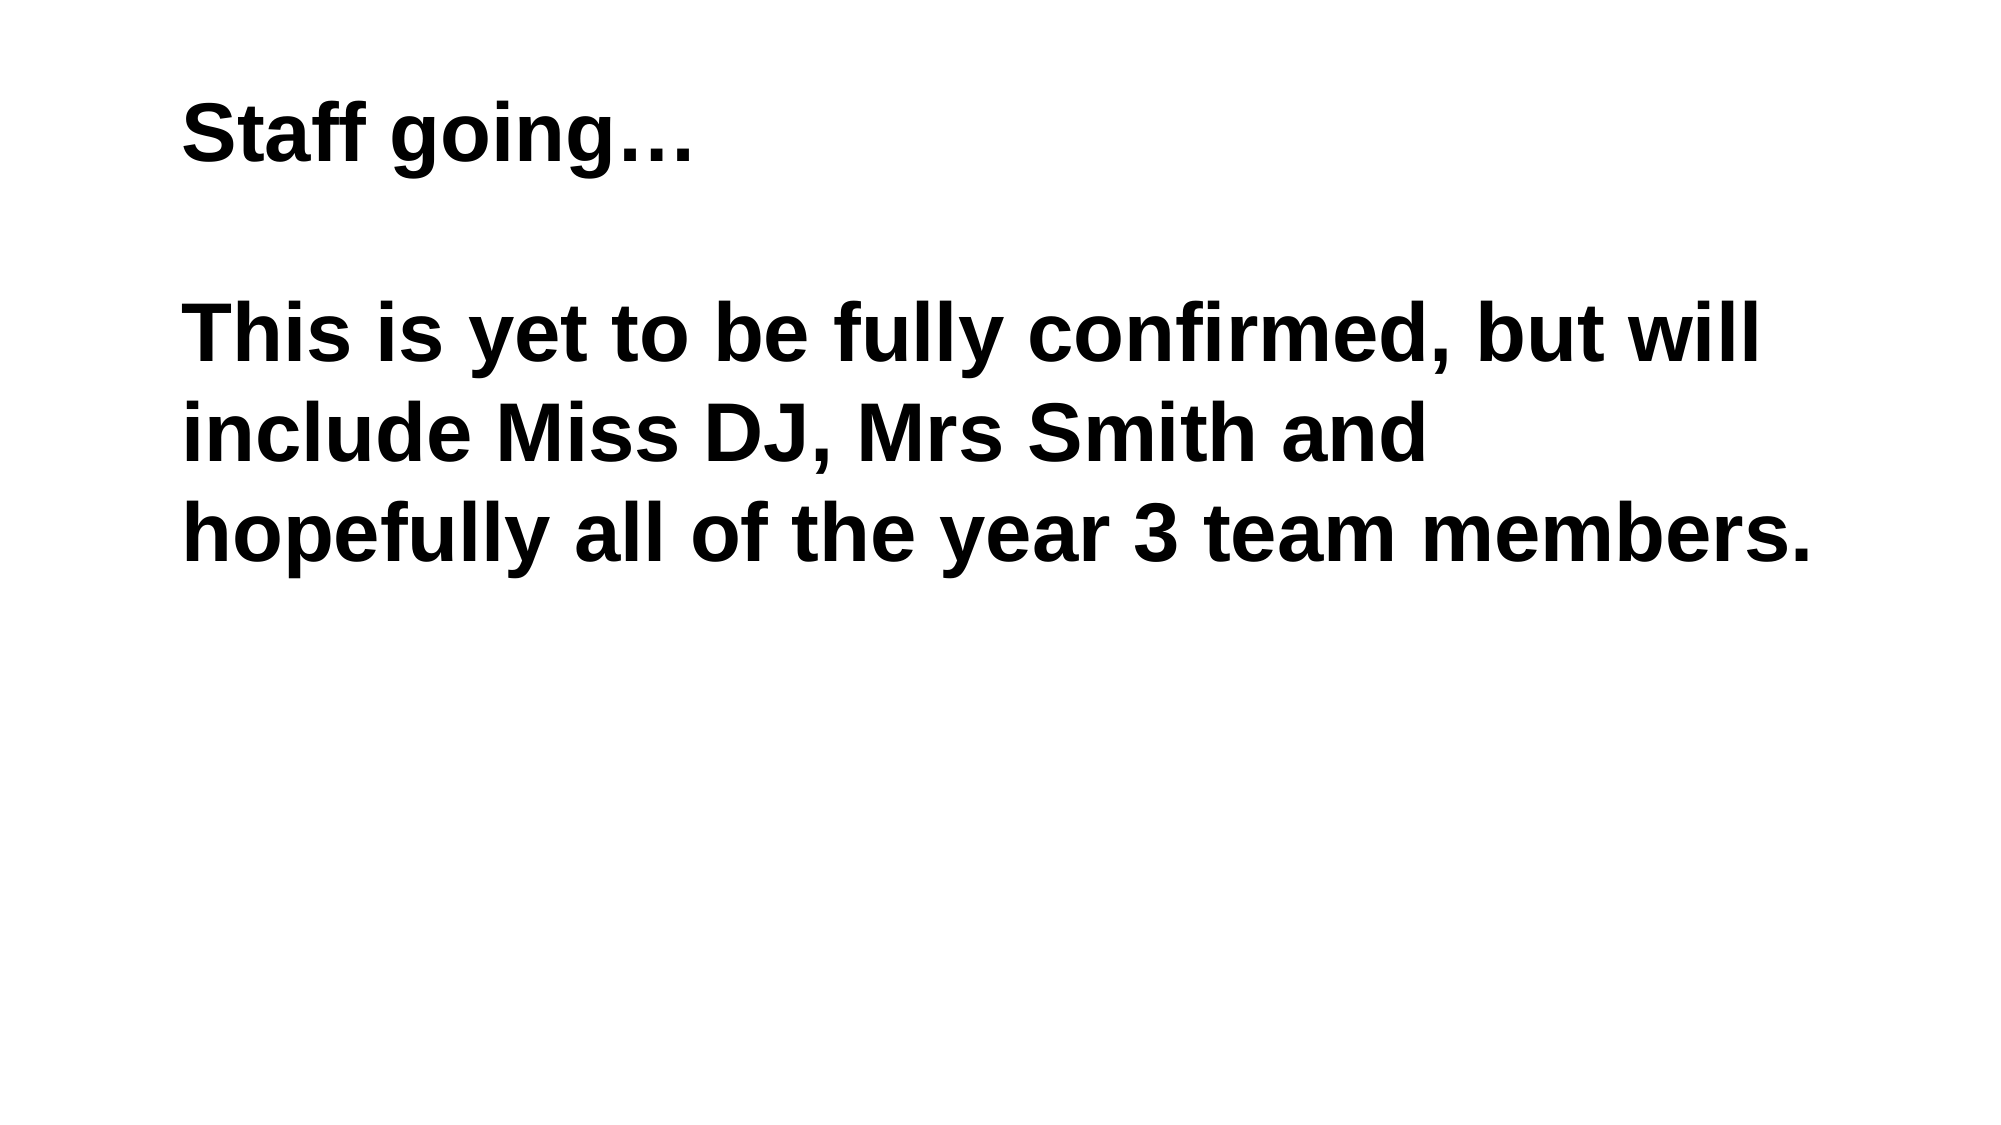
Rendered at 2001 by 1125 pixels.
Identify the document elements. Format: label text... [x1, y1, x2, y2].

text_box Staff going… This is yet to be fully confirmed, but will include Miss DJ, Mrs Smith and hopefully all of the year 3 team members. [166, 71, 1831, 586]
